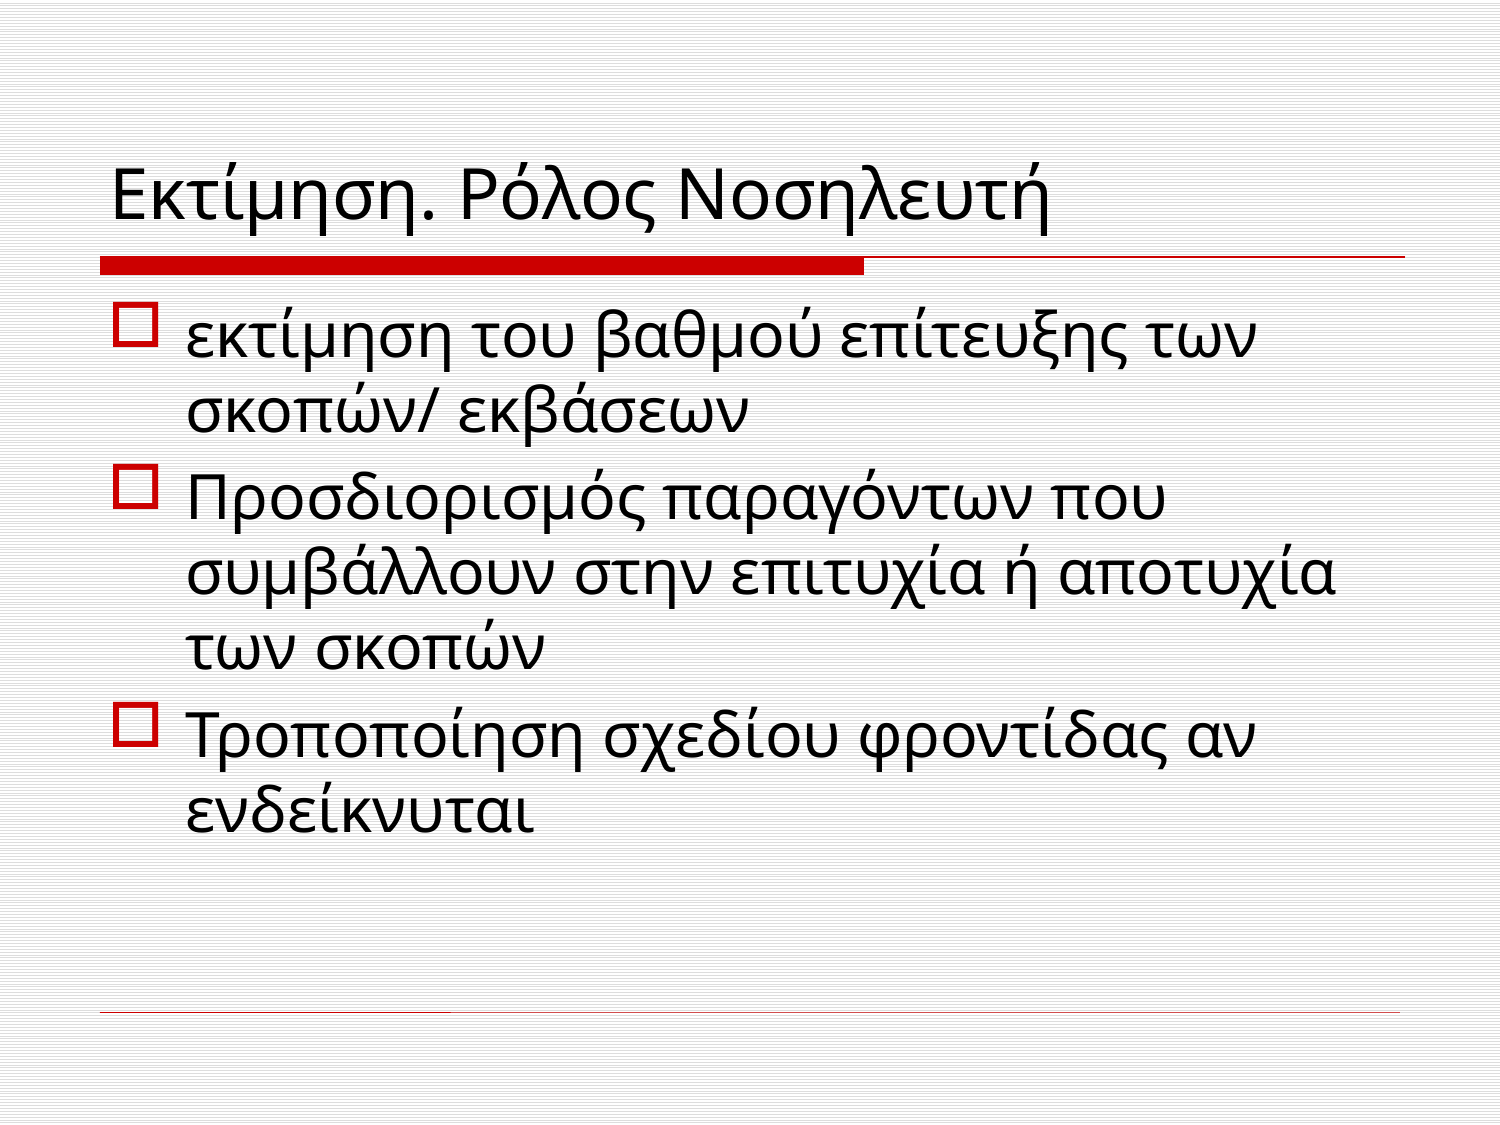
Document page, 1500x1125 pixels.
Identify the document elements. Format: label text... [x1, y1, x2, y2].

list εκτίμηση του βαθμού επίτευξης των σκοπών/ εκβάσεων Προσδιορισμός παραγόντων που συμβάλλουν στην επιτυχία ή αποτυχία των σκοπών Τροποποίηση σχεδίου φροντίδας αν ενδείκνυται [92, 287, 1406, 988]
title Εκτίμηση. Ρόλος Νοσηλευτή [93, 57, 1407, 242]
